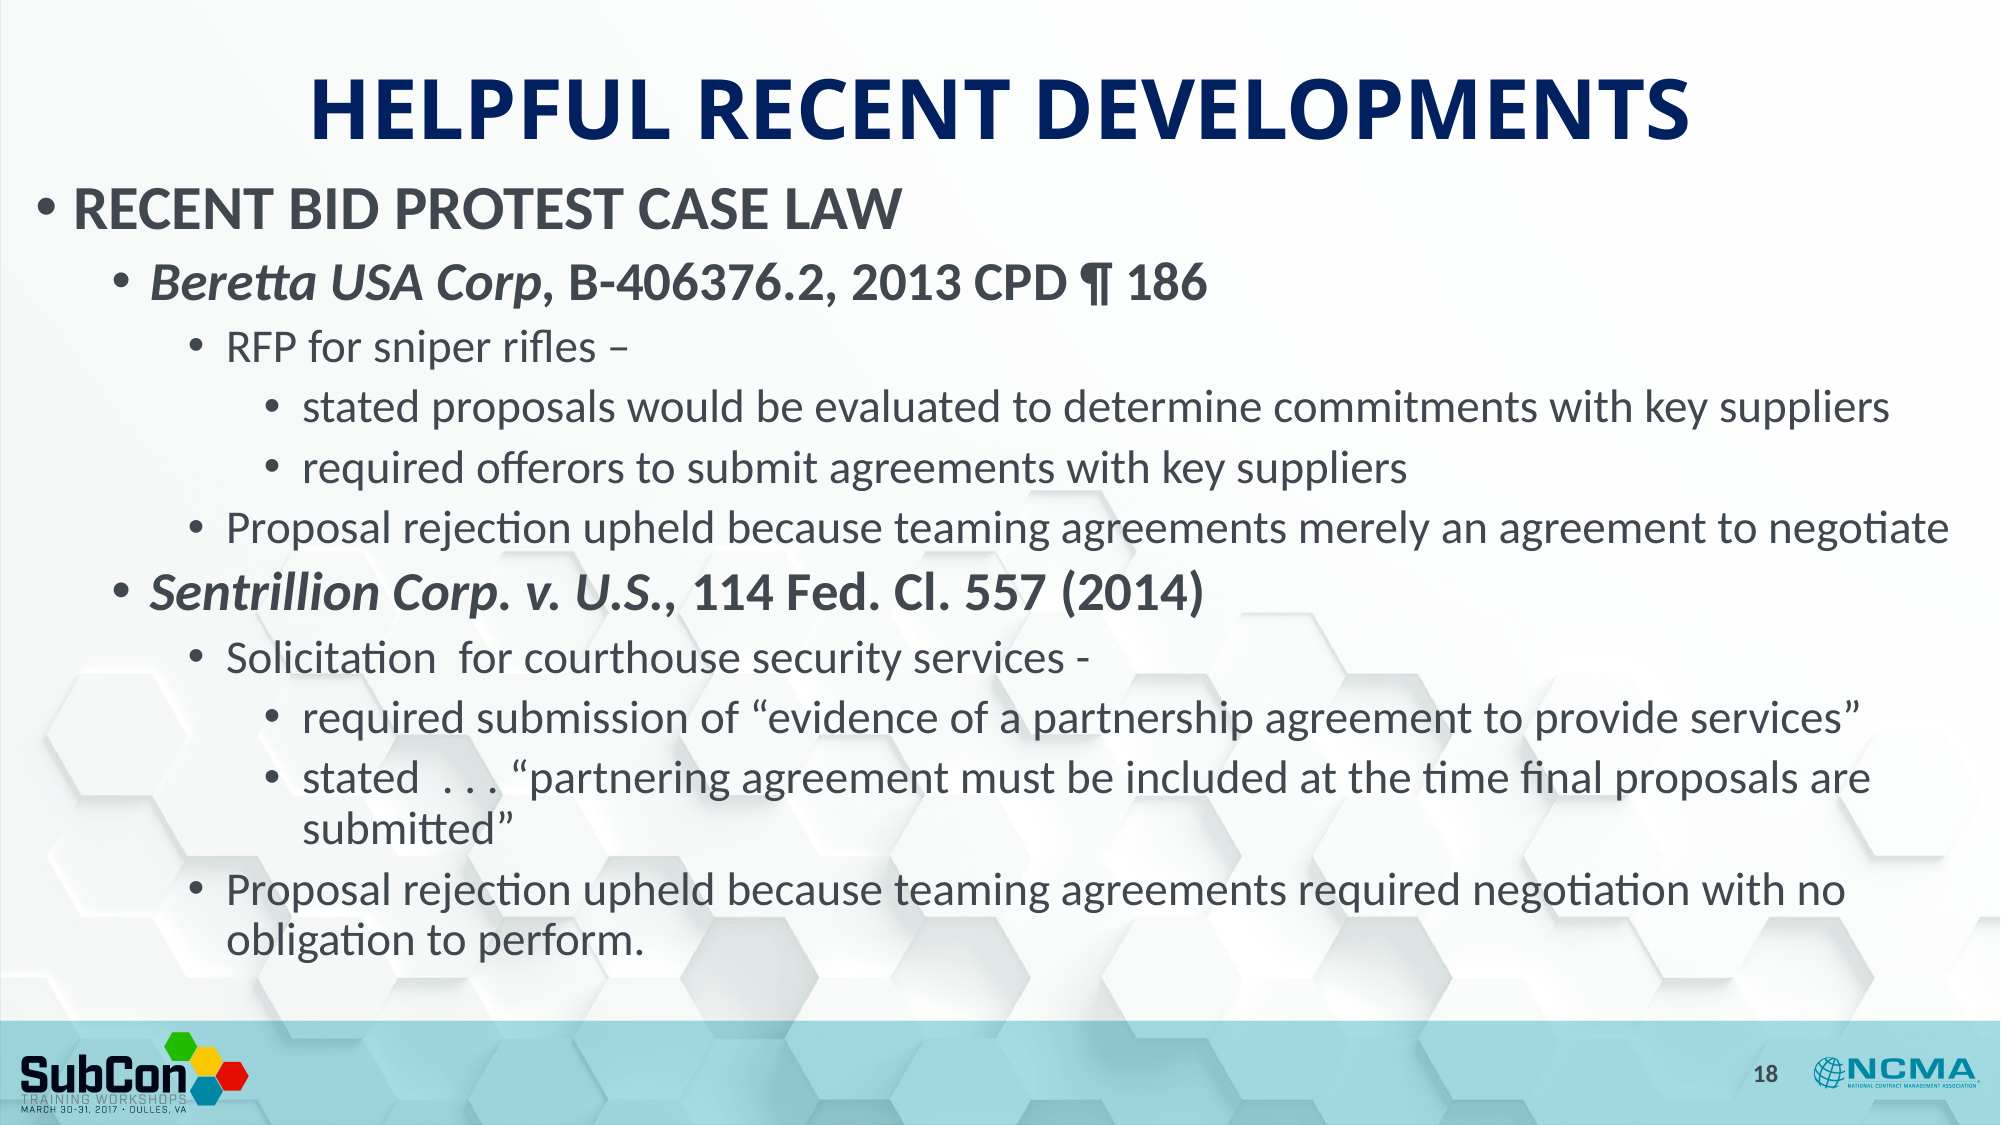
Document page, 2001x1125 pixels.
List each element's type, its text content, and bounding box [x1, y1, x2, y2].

title HELPFUL RECENT DEVELOPMENTS [137, 29, 1863, 168]
list RECENT BID PROTEST CASE LAW Beretta USA Corp, B-406376.2, 2013 CPD ¶ 186 RFP for sniper rifles – stated proposals would be evaluated to determine commitments with key suppliers required offerors to submit agreements with key suppliers Proposal rejection upheld because teaming agreements merely an agreement to negotiate Sentrillion Corp. v. U.S., 114 Fed. Cl. 557 (2014) Solicitation for courthouse security services - required submission of “evidence of a partnership agreement to provide services” stated . . . “partnering agreement must be included at the time final proposals are submitted” Proposal rejection upheld because teaming agreements required negotiation with no obligation to perform. [20, 168, 1969, 1082]
slide_number 18 [1718, 1042, 1814, 1103]
picture [0, 0, 2001, 1125]
